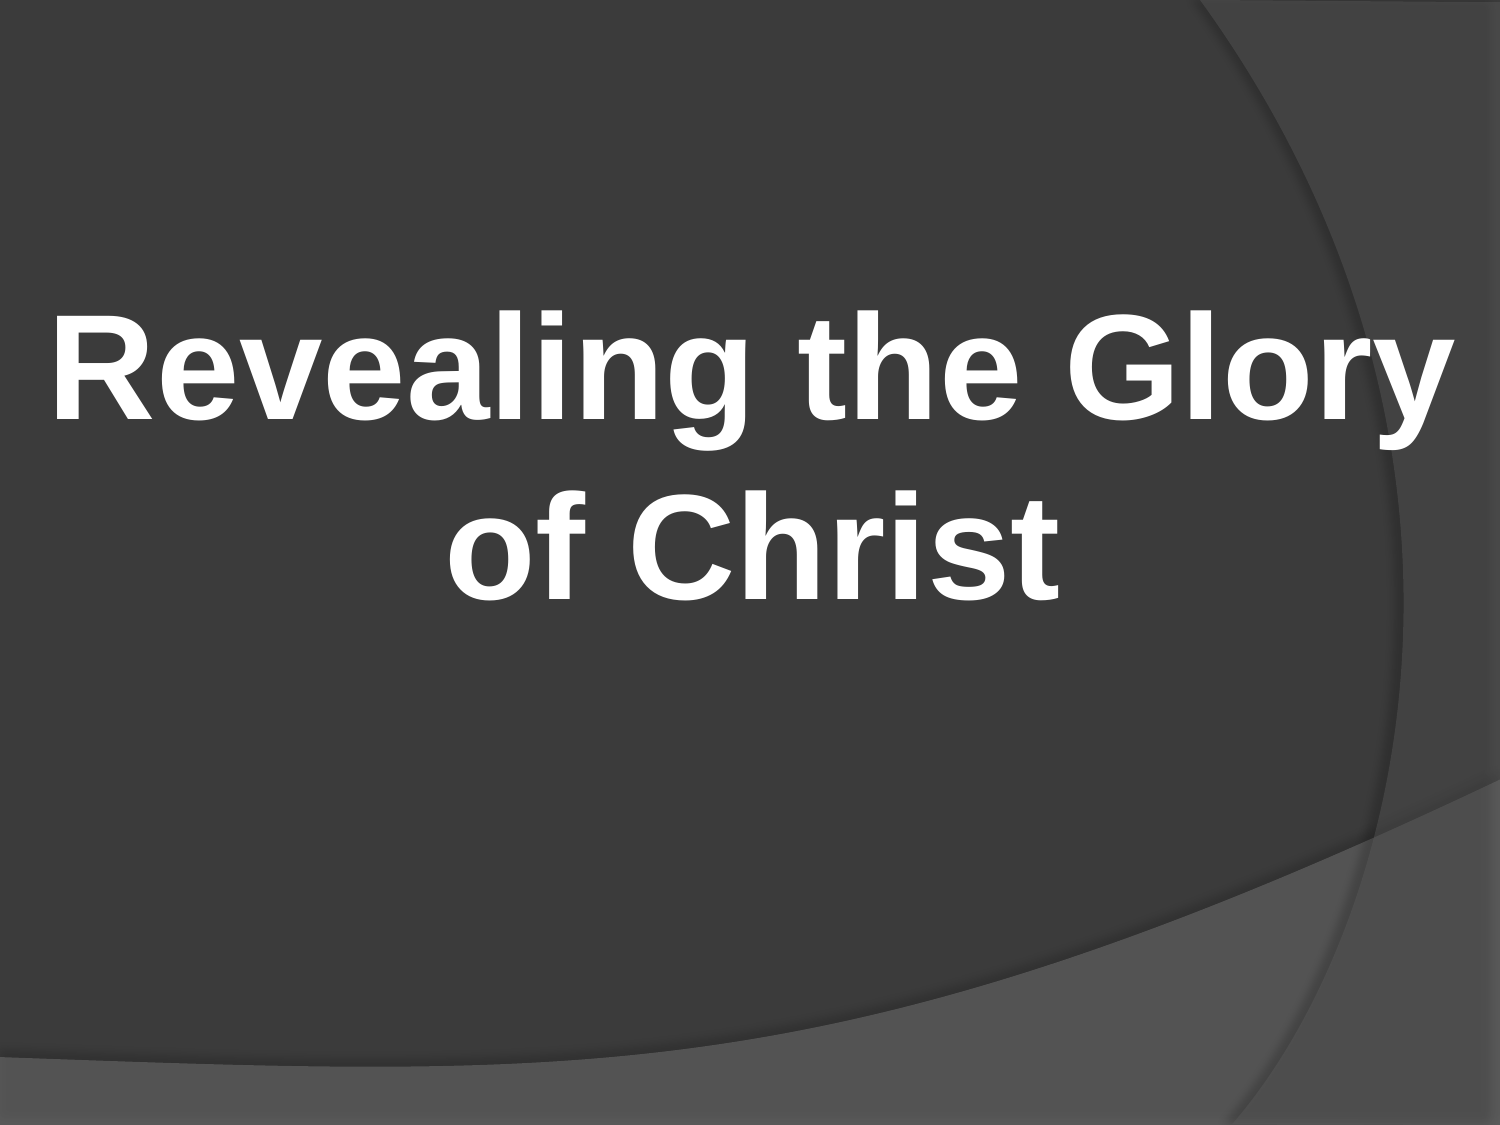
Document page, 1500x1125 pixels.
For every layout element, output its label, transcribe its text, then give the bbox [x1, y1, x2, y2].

list Revealing the Glory of Christ [24, 262, 1475, 1125]
